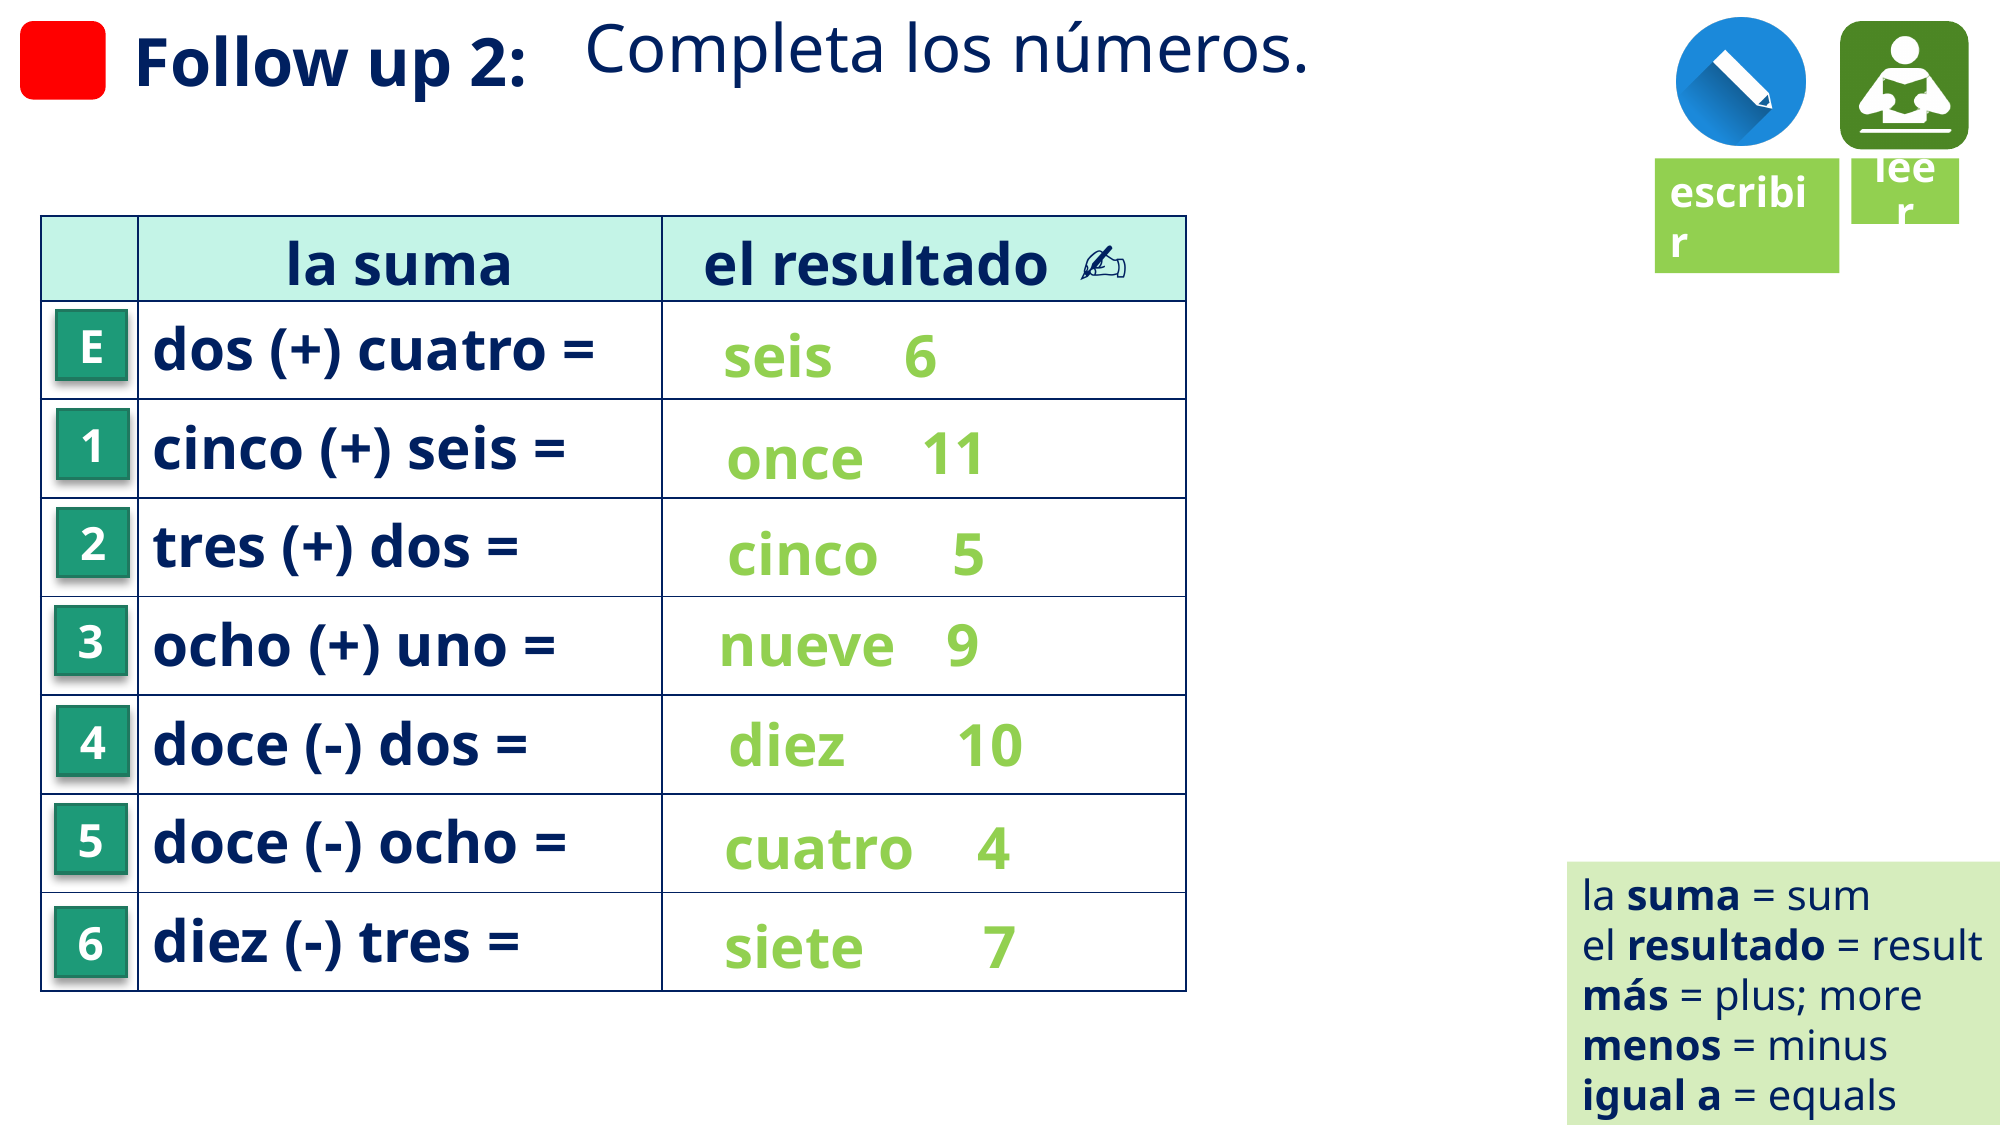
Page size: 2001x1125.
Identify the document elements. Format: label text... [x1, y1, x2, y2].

table_header [42, 217, 137, 300]
table_cell [42, 499, 137, 596]
table_header la suma [139, 217, 661, 300]
title Follow up 2: [118, 9, 580, 121]
text_box 10 [942, 701, 1039, 786]
table_cell ocho (+) uno = [139, 597, 661, 694]
text_box diez [714, 701, 861, 786]
table_cell [663, 400, 1185, 497]
text_box leer [1851, 158, 1960, 224]
table_header el resultado ✍ [663, 217, 1185, 300]
table_cell [42, 795, 137, 892]
text_box 4 [57, 705, 129, 776]
table_cell cinco (+) seis = [139, 400, 661, 497]
text_box 6 [889, 311, 953, 397]
table_cell dos (+) cuatro = [139, 302, 661, 398]
text_box 9 [931, 600, 995, 686]
table_cell [42, 696, 137, 793]
table_cell [42, 400, 137, 497]
text_box 6 [54, 907, 127, 977]
table_cell [663, 499, 1185, 596]
text_box 5 [937, 509, 1001, 595]
table_cell doce (-) ocho = [139, 795, 661, 892]
table_cell [42, 597, 137, 694]
text_box 11 [906, 409, 1003, 495]
text_box cuatro [709, 803, 930, 889]
table_cell [663, 893, 1185, 990]
table_cell [663, 795, 1185, 892]
text_box Completa los números. [570, 0, 1327, 93]
text_box 3 [55, 605, 127, 676]
text_box escribir [1654, 158, 1840, 274]
table_cell [663, 597, 1185, 694]
text_box 7 [968, 902, 1032, 987]
table_cell diez (-) tres = [139, 893, 661, 990]
table_cell [42, 302, 137, 398]
table_cell tres (+) dos = [139, 499, 661, 596]
text_box 2 [57, 507, 130, 578]
table_cell [663, 302, 1185, 398]
text_box 5 [54, 803, 127, 874]
table_cell doce (-) dos = [139, 696, 661, 793]
text_box [20, 21, 106, 100]
text_box nueve [704, 600, 912, 686]
text_box once [711, 413, 880, 499]
table_cell [42, 893, 137, 990]
text_box 4 [963, 803, 1027, 889]
text_box la suma = sum el resultado = result más = plus; more menos = minus igual a = equals [1567, 861, 2000, 1125]
text_box 1 [57, 409, 129, 480]
table_cell [663, 696, 1185, 793]
text_box siete [709, 902, 880, 987]
picture [1840, 20, 1969, 150]
text_box cinco [712, 509, 895, 595]
picture [1676, 16, 1806, 146]
text_box E [55, 309, 128, 380]
text_box seis [708, 311, 849, 397]
